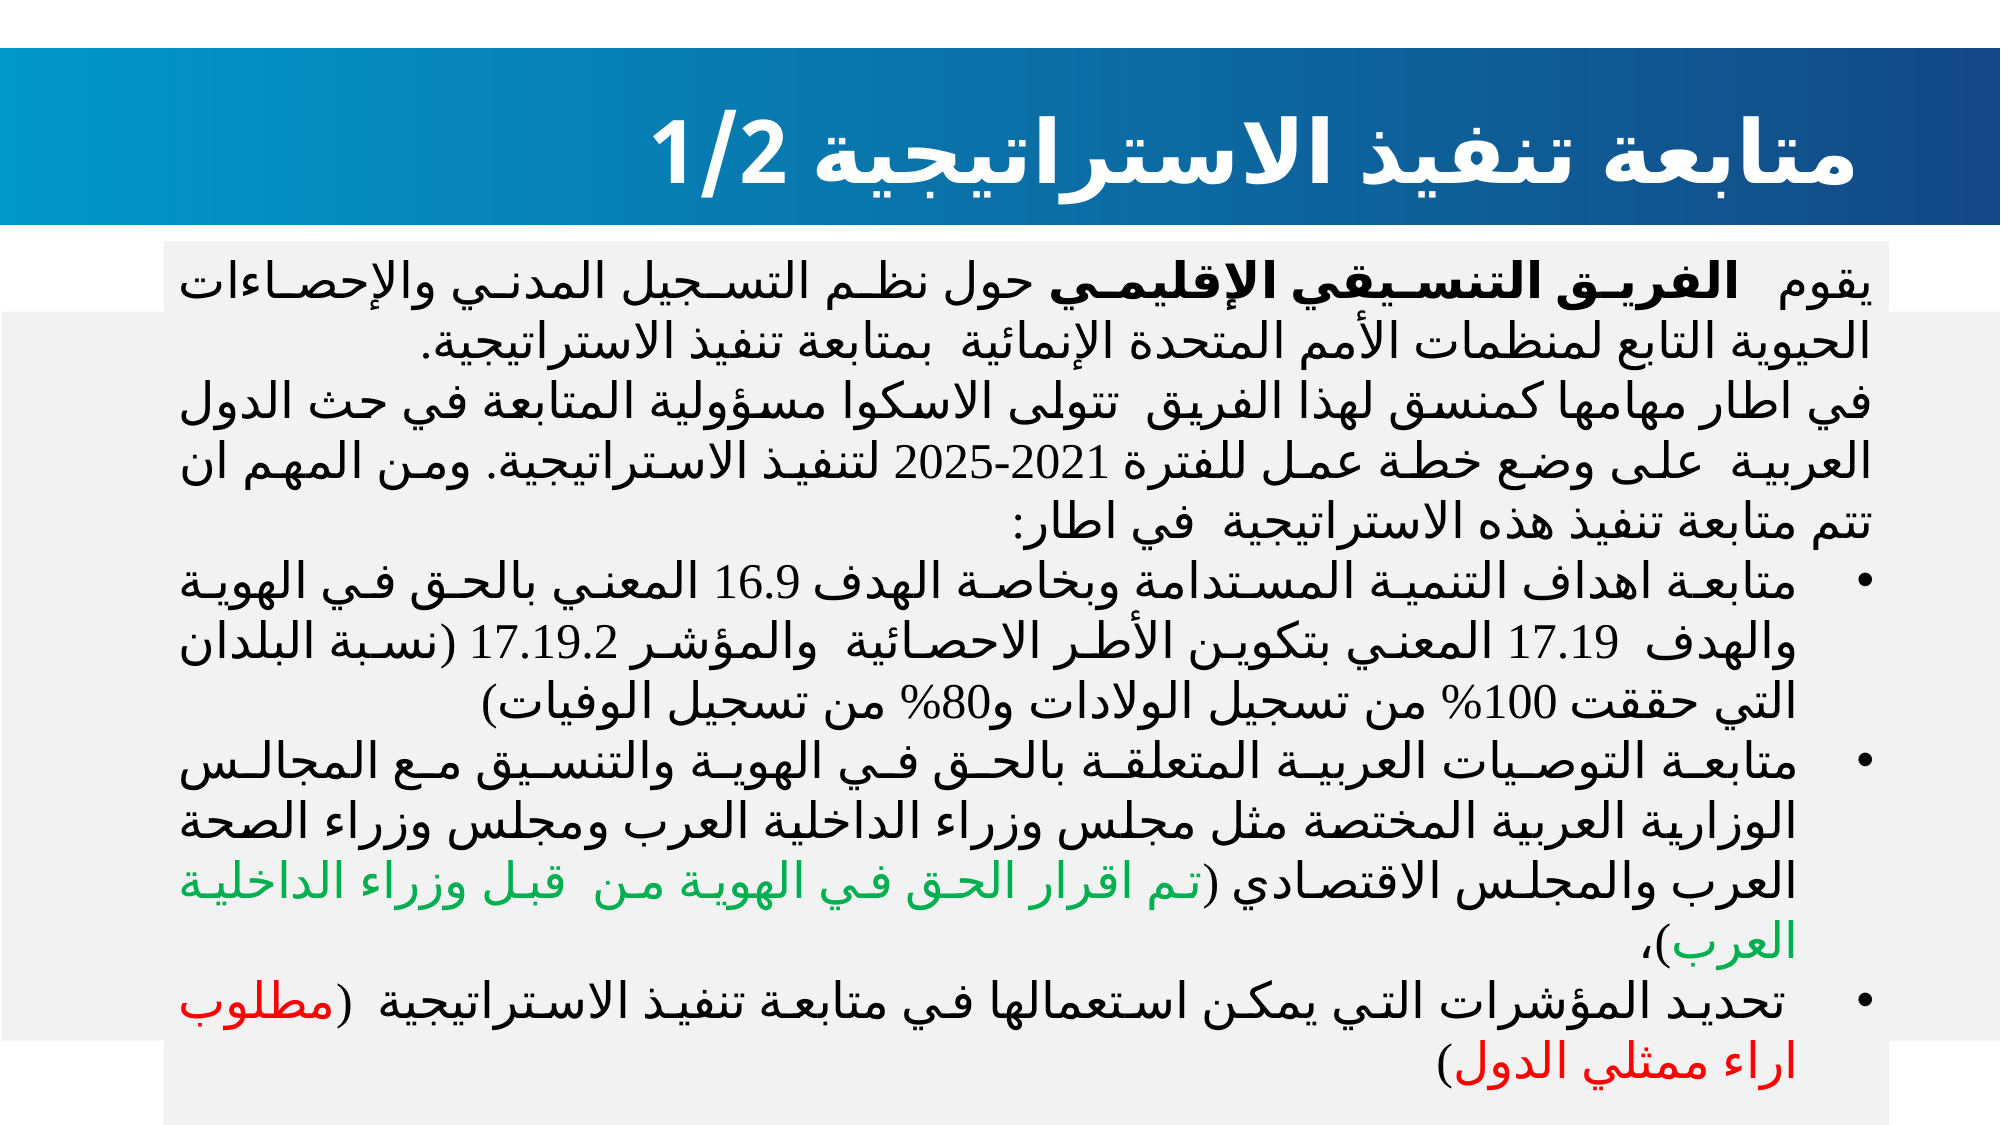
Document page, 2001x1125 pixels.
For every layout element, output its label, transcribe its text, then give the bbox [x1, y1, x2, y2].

text_box يقوم الفريق التنسيقي الإقليمي حول نظم التسجيل المدني والإحصاءات الحيوية التابع لمنظمات الأمم المتحدة الإنمائية بمتابعة تنفيذ الاستراتيجية. في اطار مهامها كمنسق لهذا الفريق تتولى الاسكوا مسؤولية المتابعة في حث الدول العربية على وضع خطة عمل للفترة 2021-2025 لتنفيذ الاستراتيجية. ومن المهم ان تتم متابعة تنفيذ هذه الاستراتيجية في اطار: متابعة اهداف التنمية المستدامة وبخاصة الهدف 16.9 المعني بالحق في الهوية والهدف 17.19 المعني بتكوين الأطر الاحصائية والمؤشر 17.19.2 (نسبة البلدان التي حققت 100% من تسجيل الولادات و80% من تسجيل الوفيات) متابعة التوصيات العربية المتعلقة بالحق في الهوية والتنسيق مع المجالس الوزارية العربية المختصة مثل مجلس وزراء الداخلية العرب ومجلس وزراء الصحة العرب والمجلس الاقتصادي (تم اقرار الحق في الهوية من قبل وزراء الداخلية العرب)، تحديد المؤشرات التي يمكن استعمالها في متابعة تنفيذ الاستراتيجية (مطلوب اراء ممثلي الدول) [163, 241, 1889, 1125]
title متابعة تنفيذ الاستراتيجية 1/2 [150, 99, 1876, 318]
